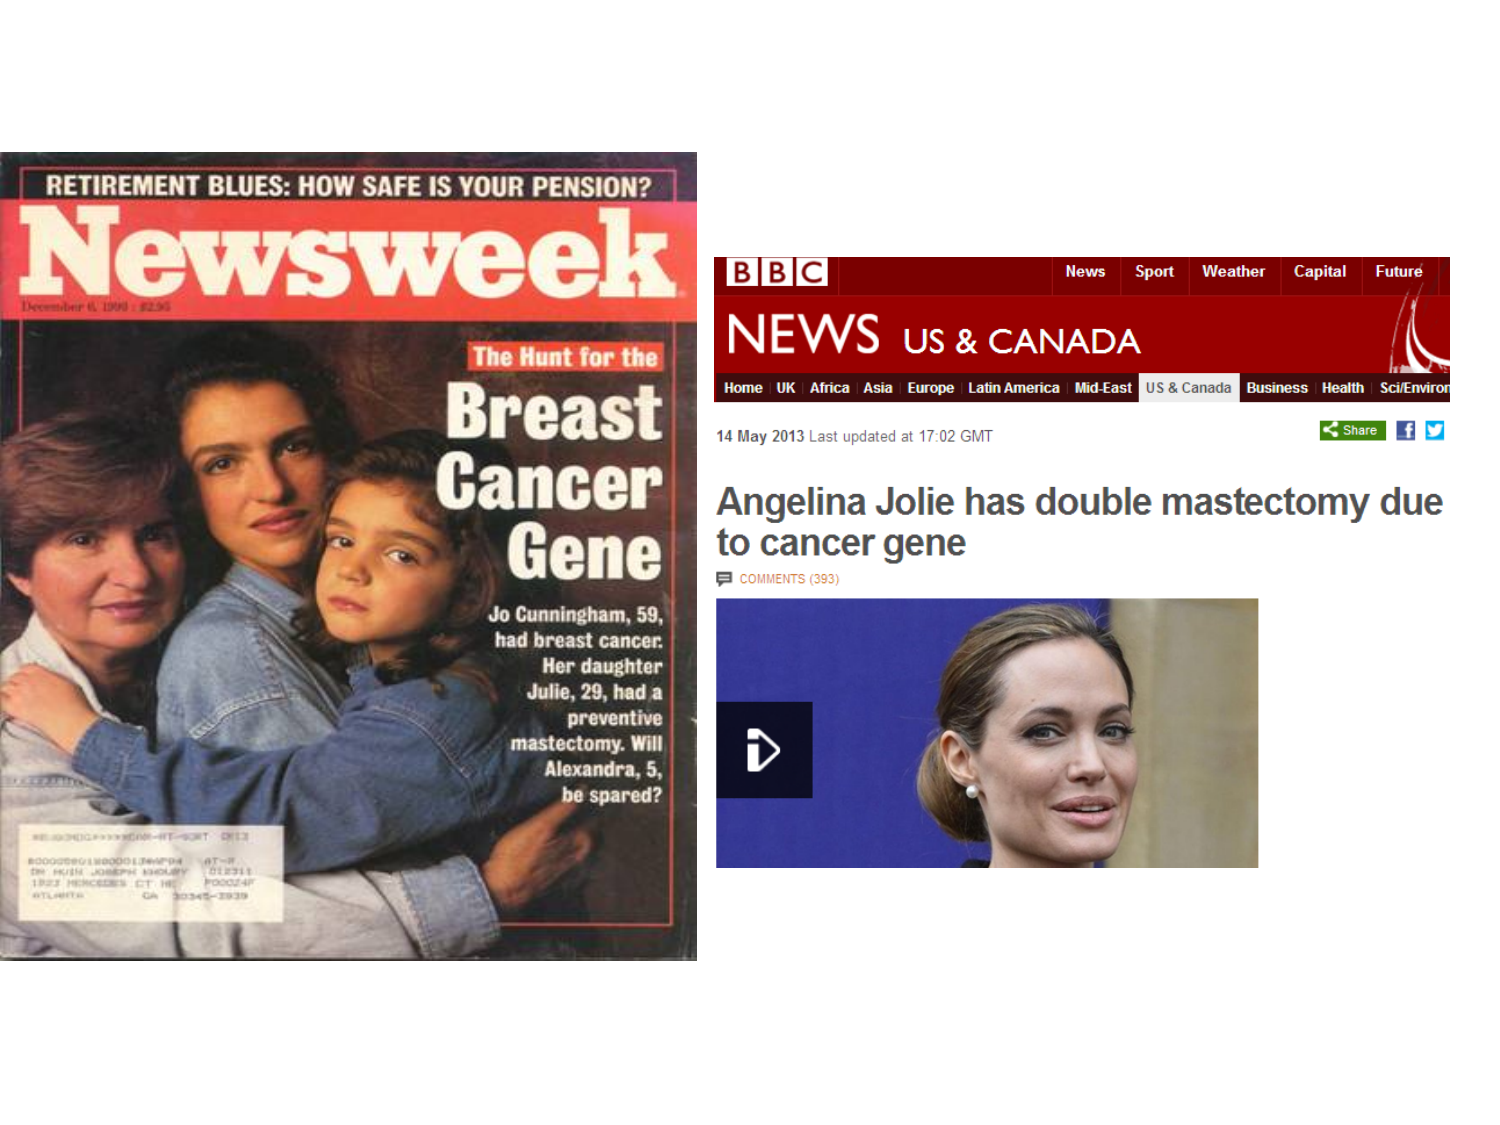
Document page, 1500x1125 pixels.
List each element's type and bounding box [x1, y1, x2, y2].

picture [714, 257, 1450, 868]
list [0, 152, 697, 962]
